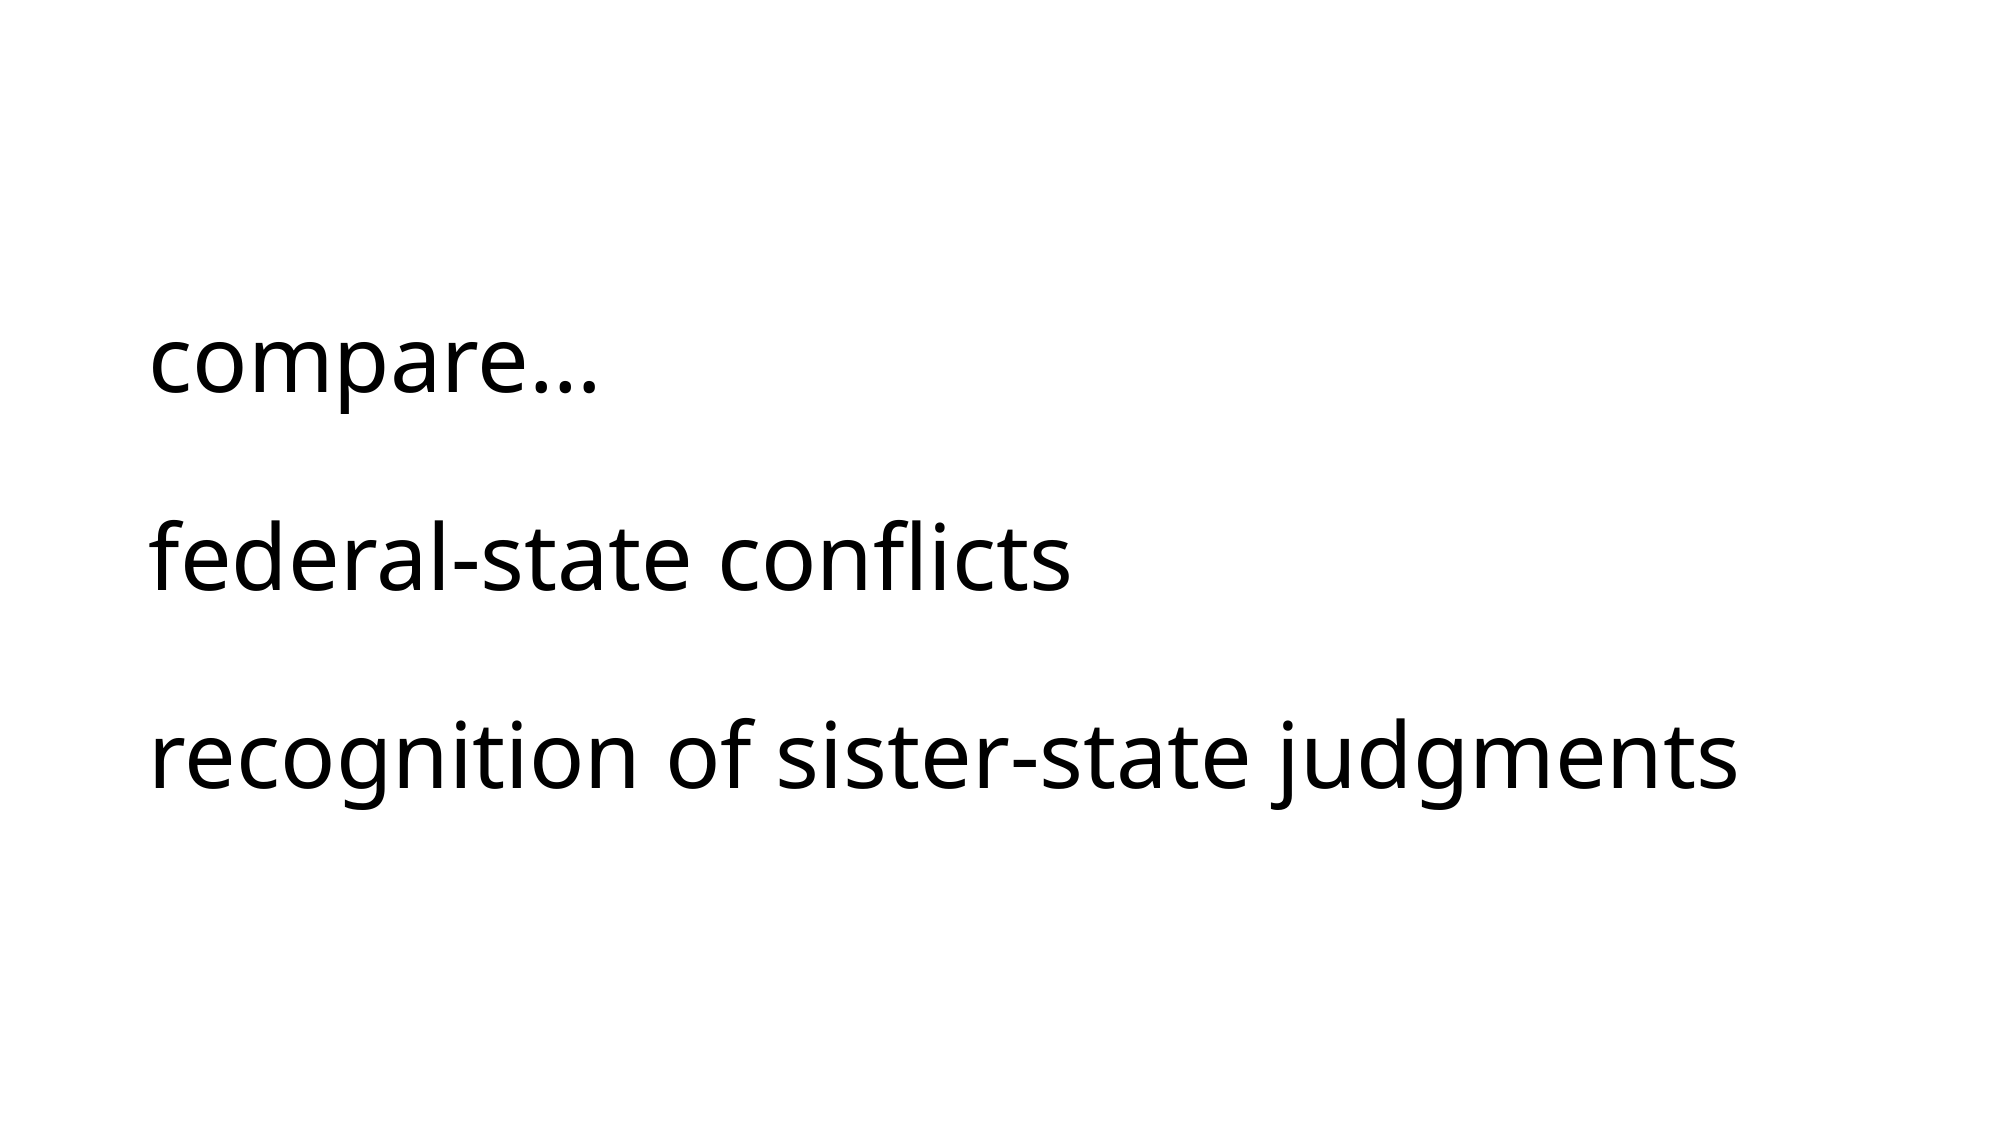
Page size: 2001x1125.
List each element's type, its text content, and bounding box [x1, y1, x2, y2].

title compare… federal-state conflicts recognition of sister-state judgments [133, 59, 1863, 1063]
